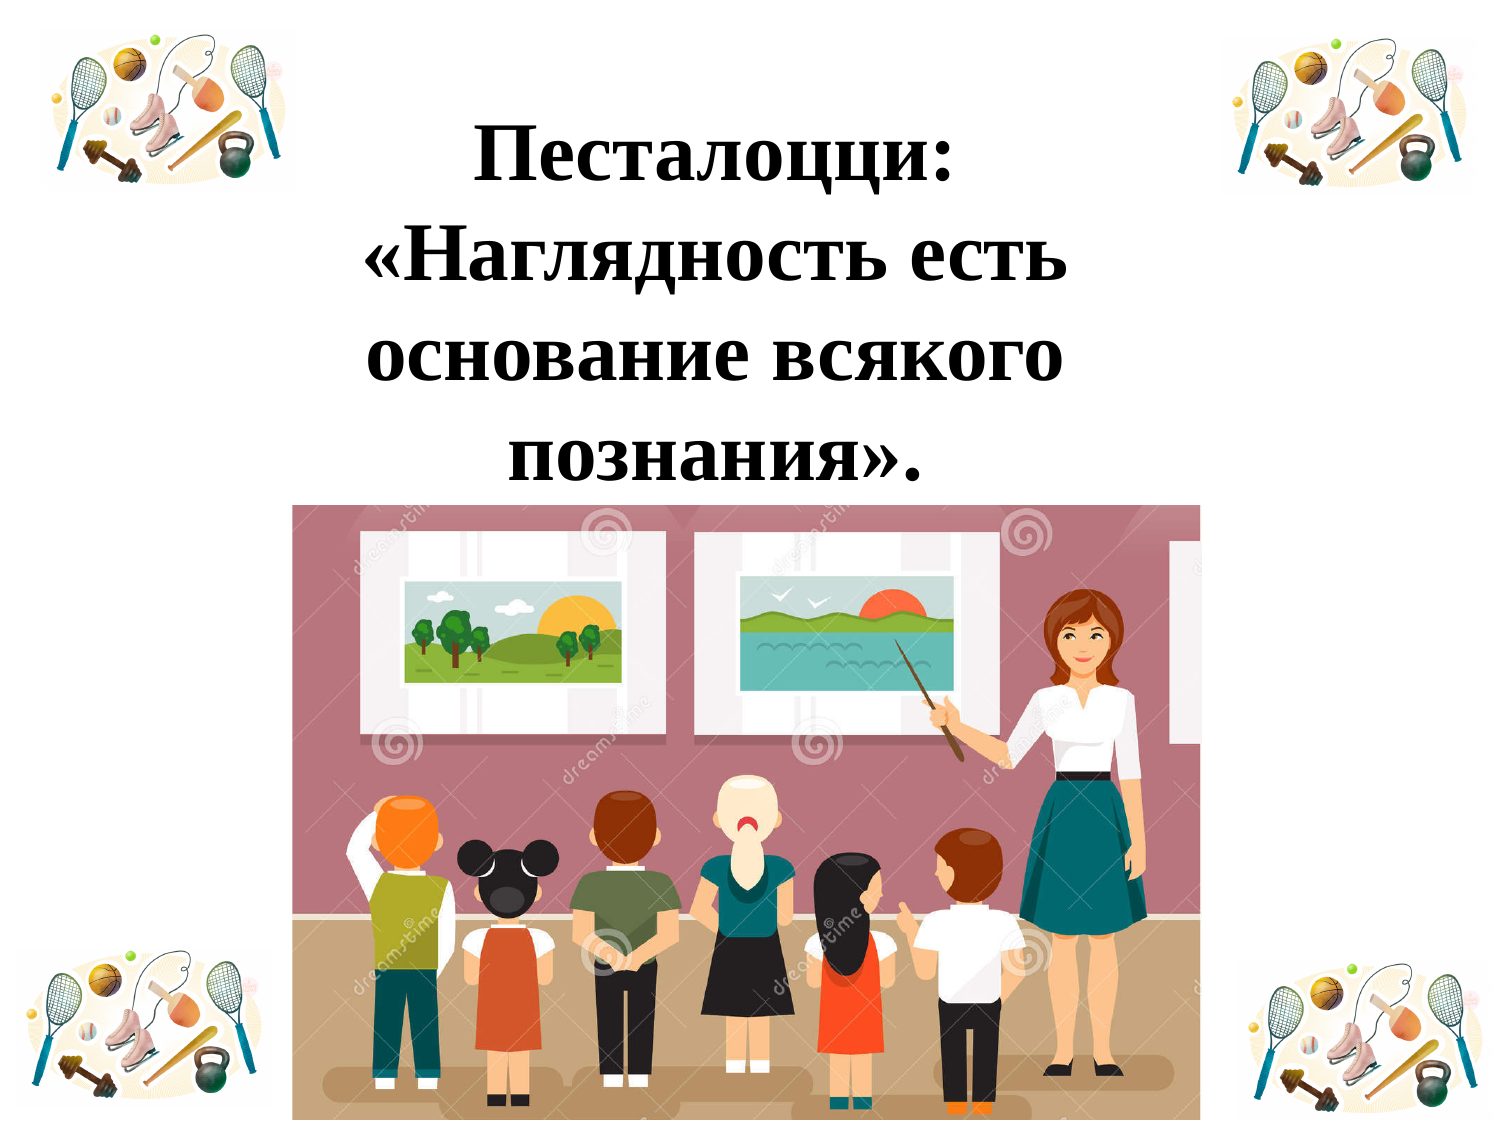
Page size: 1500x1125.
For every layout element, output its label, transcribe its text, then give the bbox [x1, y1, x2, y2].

picture [292, 504, 1203, 1120]
subtitle Песталоцци: «Наглядность есть основание всякого познания». [201, 90, 1230, 528]
picture [16, 945, 273, 1106]
picture [1238, 959, 1495, 1120]
picture [1222, 33, 1479, 194]
picture [40, 30, 297, 191]
